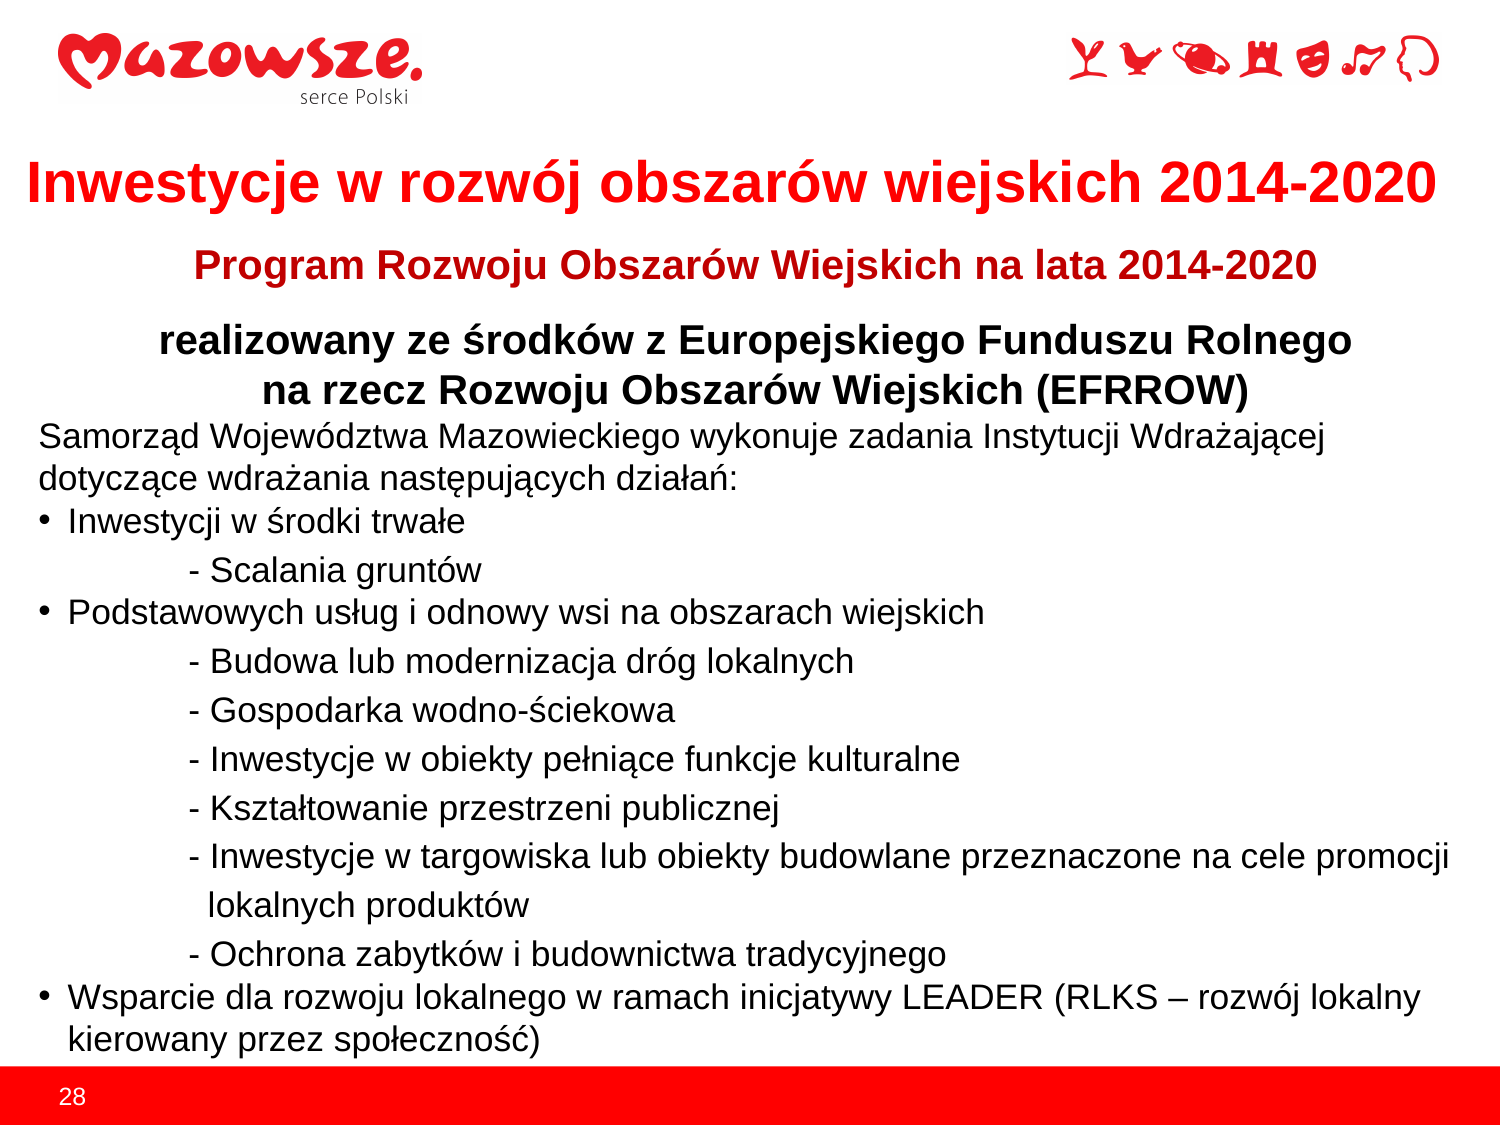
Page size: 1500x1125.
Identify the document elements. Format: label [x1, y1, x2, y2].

text_box [0, 31, 1500, 1125]
